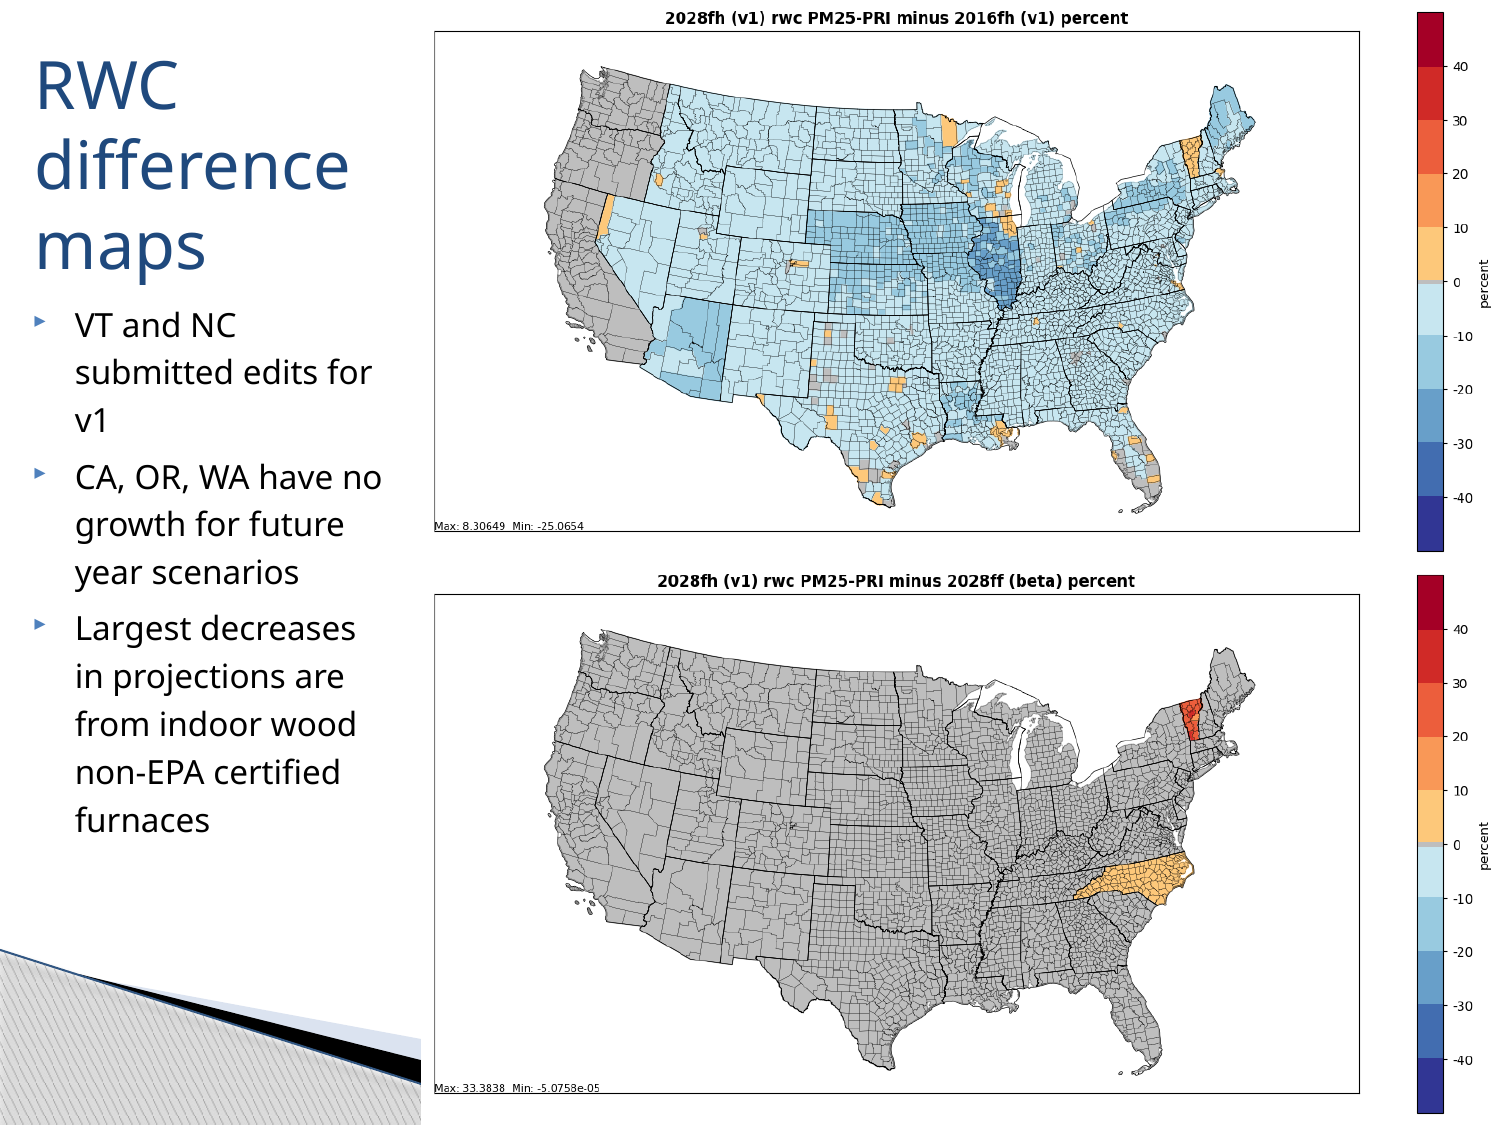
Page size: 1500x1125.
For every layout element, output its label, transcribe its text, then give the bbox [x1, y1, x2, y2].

text_box VT and NC submitted edits for v1 CA, OR, WA have no growth for future year scenarios Largest decreases in projections are from indoor wood non-EPA certified furnaces [0, 288, 402, 986]
text_box RWC difference maps [19, 35, 415, 223]
picture [421, 0, 1500, 1125]
